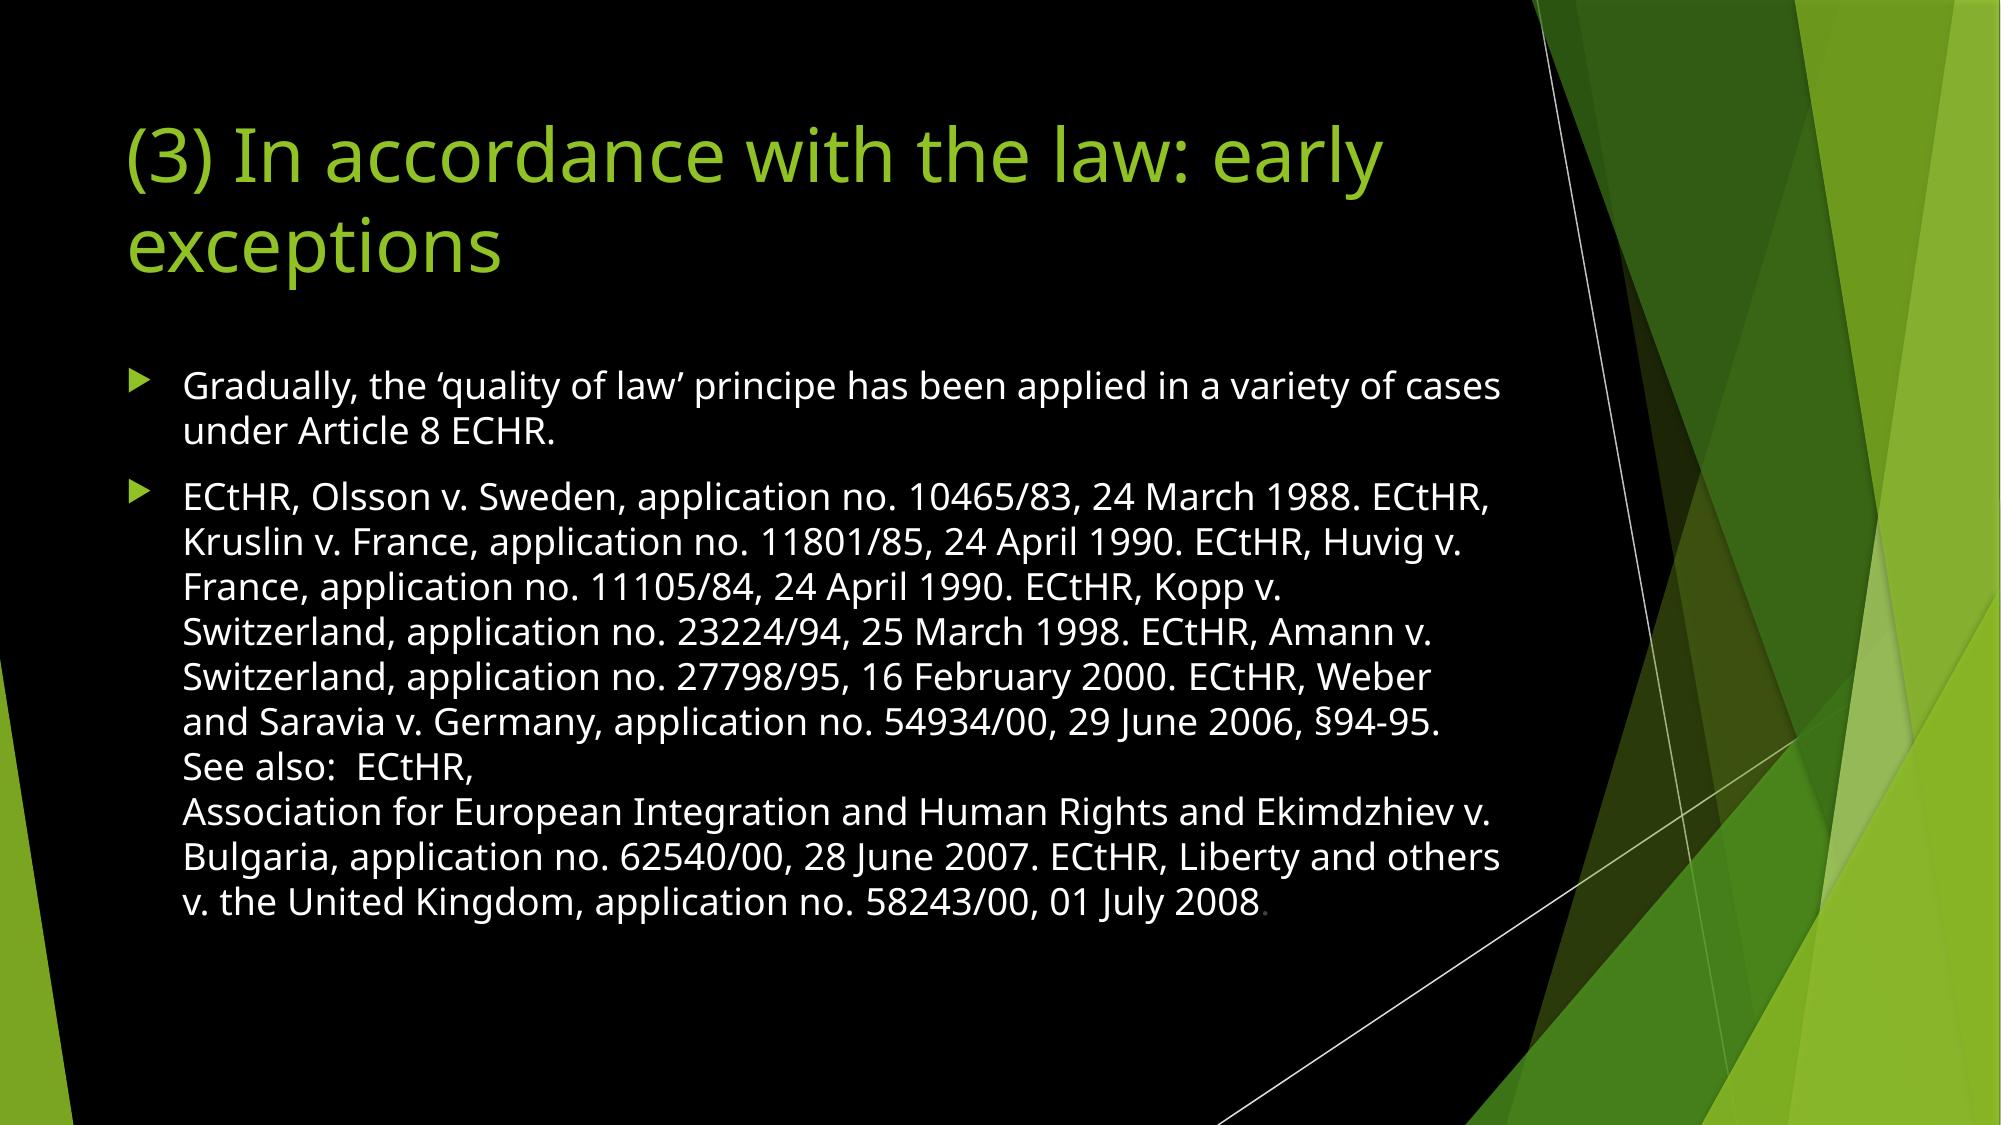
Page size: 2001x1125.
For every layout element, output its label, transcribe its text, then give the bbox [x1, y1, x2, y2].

title (3) In accordance with the law: early exceptions [111, 99, 1522, 317]
list Gradually, the ‘quality of law’ principe has been applied in a variety of cases under Article 8 ECHR. ECtHR, Olsson v. Sweden, application no. 10465/83, 24 March 1988. ECtHR, Kruslin v. France, application no. 11801/85, 24 April 1990. ECtHR, Huvig v. France, application no. 11105/84, 24 April 1990. ECtHR, Kopp v. Switzerland, application no. 23224/94, 25 March 1998. ECtHR, Amann v. Switzerland, application no. 27798/95, 16 February 2000. ECtHR, Weber and Saravia v. Germany, application no. 54934/00, 29 June 2006, §94-95. See also: ECtHR, Association for European Integration and Human Rights and Ekimdzhiev v. Bulgaria, application no. 62540/00, 28 June 2007. ECtHR, Liberty and others v. the United Kingdom, application no. 58243/00, 01 July 2008. [111, 354, 1522, 992]
